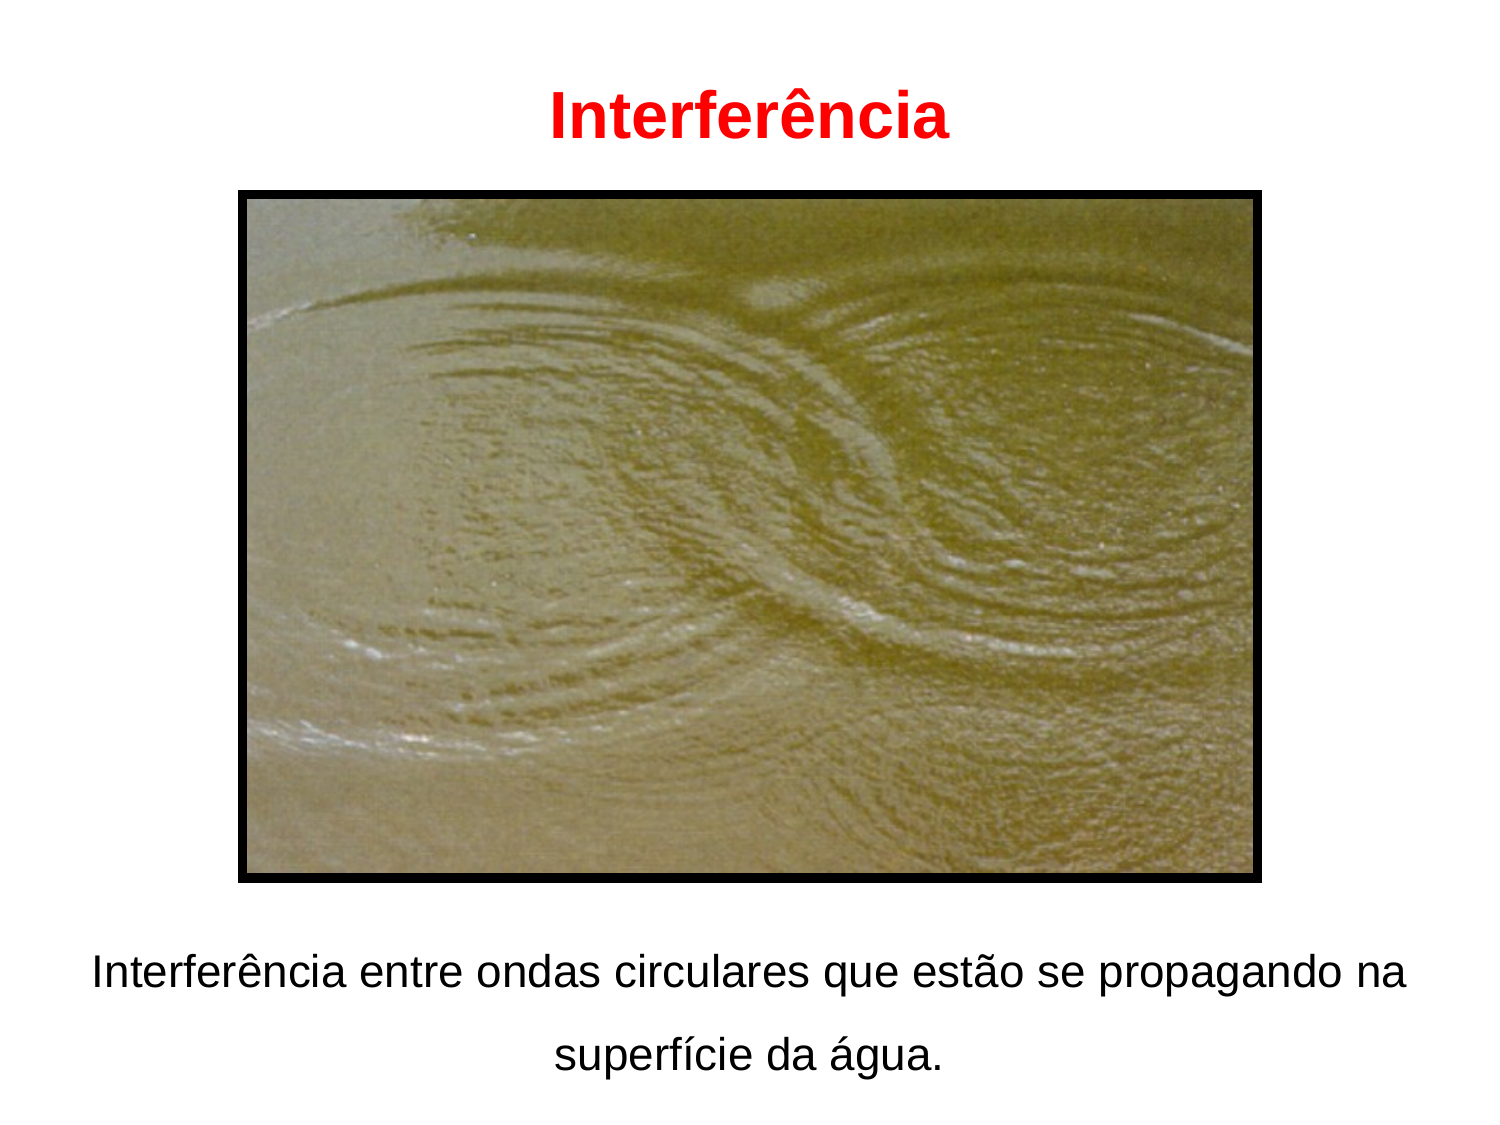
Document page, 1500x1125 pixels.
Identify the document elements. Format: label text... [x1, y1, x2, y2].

picture [246, 198, 1254, 874]
text_box Interferência entre ondas circulares que estão se propagando na superfície da água. [58, 904, 1442, 1090]
title Interferência [0, 62, 1500, 153]
